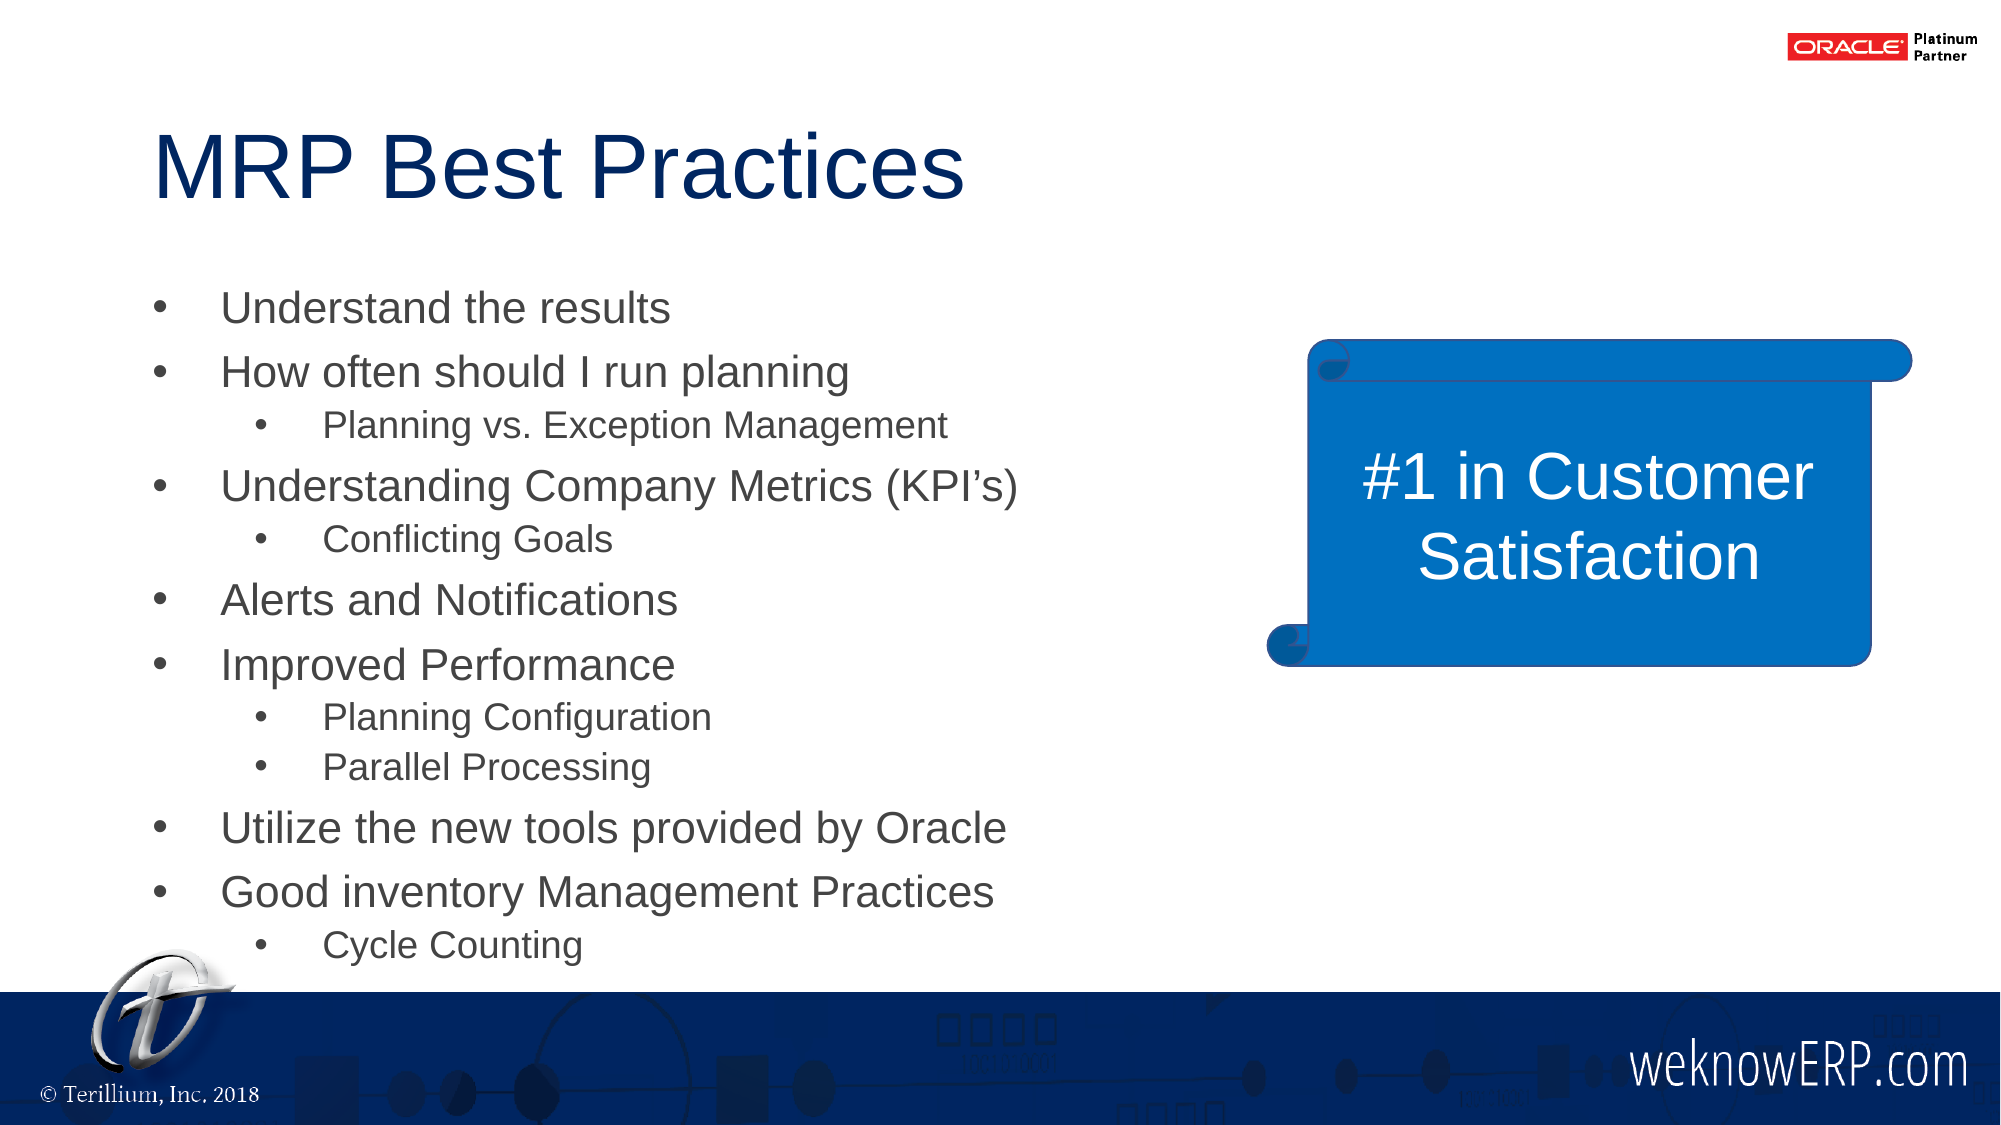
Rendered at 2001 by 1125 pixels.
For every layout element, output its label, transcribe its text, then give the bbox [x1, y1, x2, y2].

picture [0, 0, 2001, 1125]
list Understand the results How often should I run planning Planning vs. Exception Management Understanding Company Metrics (KPI’s) Conflicting Goals Alerts and Notifications Improved Performance Planning Configuration Parallel Processing Utilize the new tools provided by Oracle Good inventory Management Practices Cycle Counting [137, 277, 1870, 975]
text_box #1 in Customer Satisfaction [1266, 339, 1913, 667]
title MRP Best Practices [137, 59, 1665, 277]
